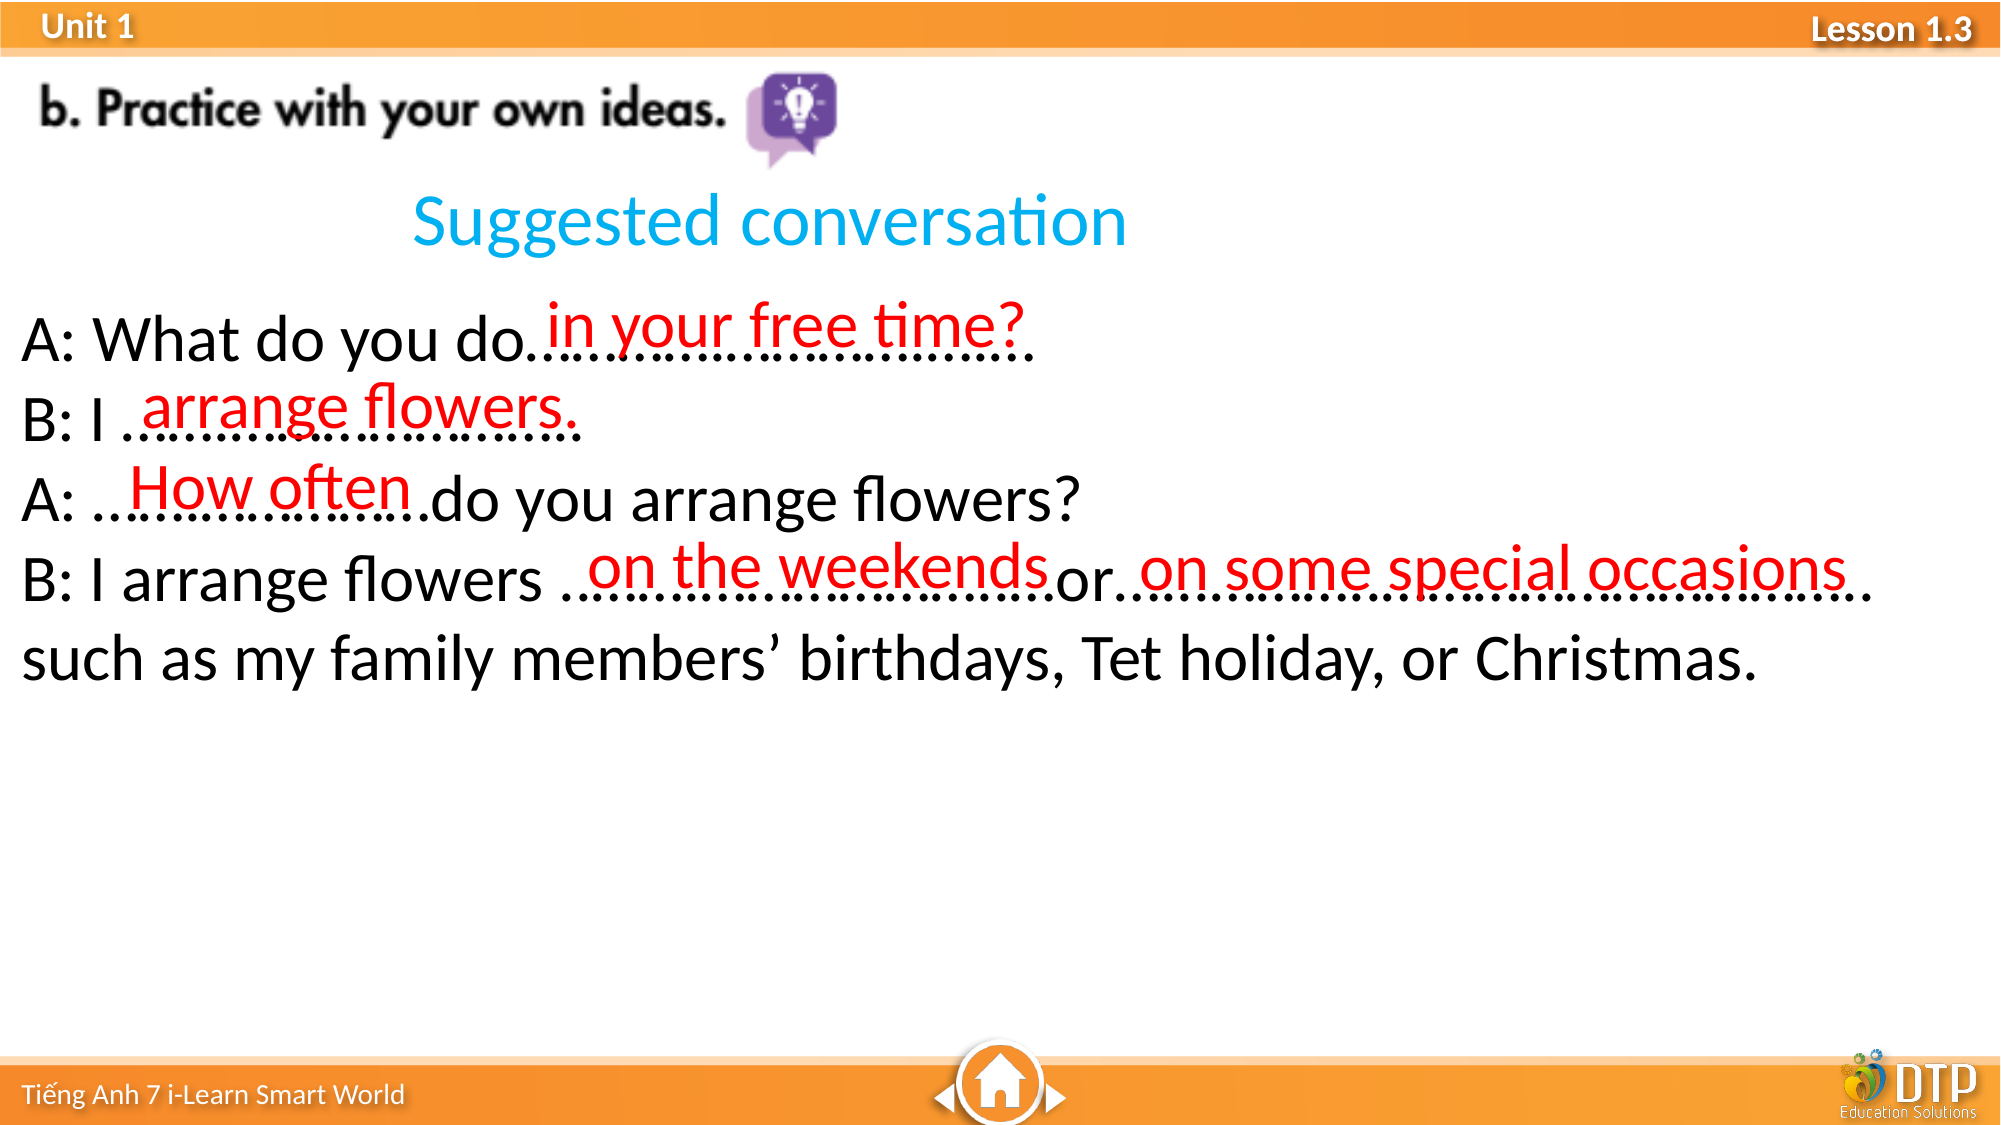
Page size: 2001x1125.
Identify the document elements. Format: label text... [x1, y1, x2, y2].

text_box A: What do you do………….………….….… B: I …….………………….. A: …….……………do you arrange flowers? B: I arrange flowers ..…….………………..…or…...………..………………………….. such as my family members’ birthdays, Tet holiday, or Christmas. [6, 287, 2000, 702]
text_box on the weekends [572, 514, 1080, 610]
text_box Suggested conversation [397, 163, 1936, 269]
picture [0, 2, 2001, 1125]
text_box How often [114, 435, 443, 531]
text_box in your free time? [531, 273, 1121, 368]
text_box arrange flowers. [126, 354, 679, 450]
text_box on some special occasions [1124, 516, 1864, 611]
